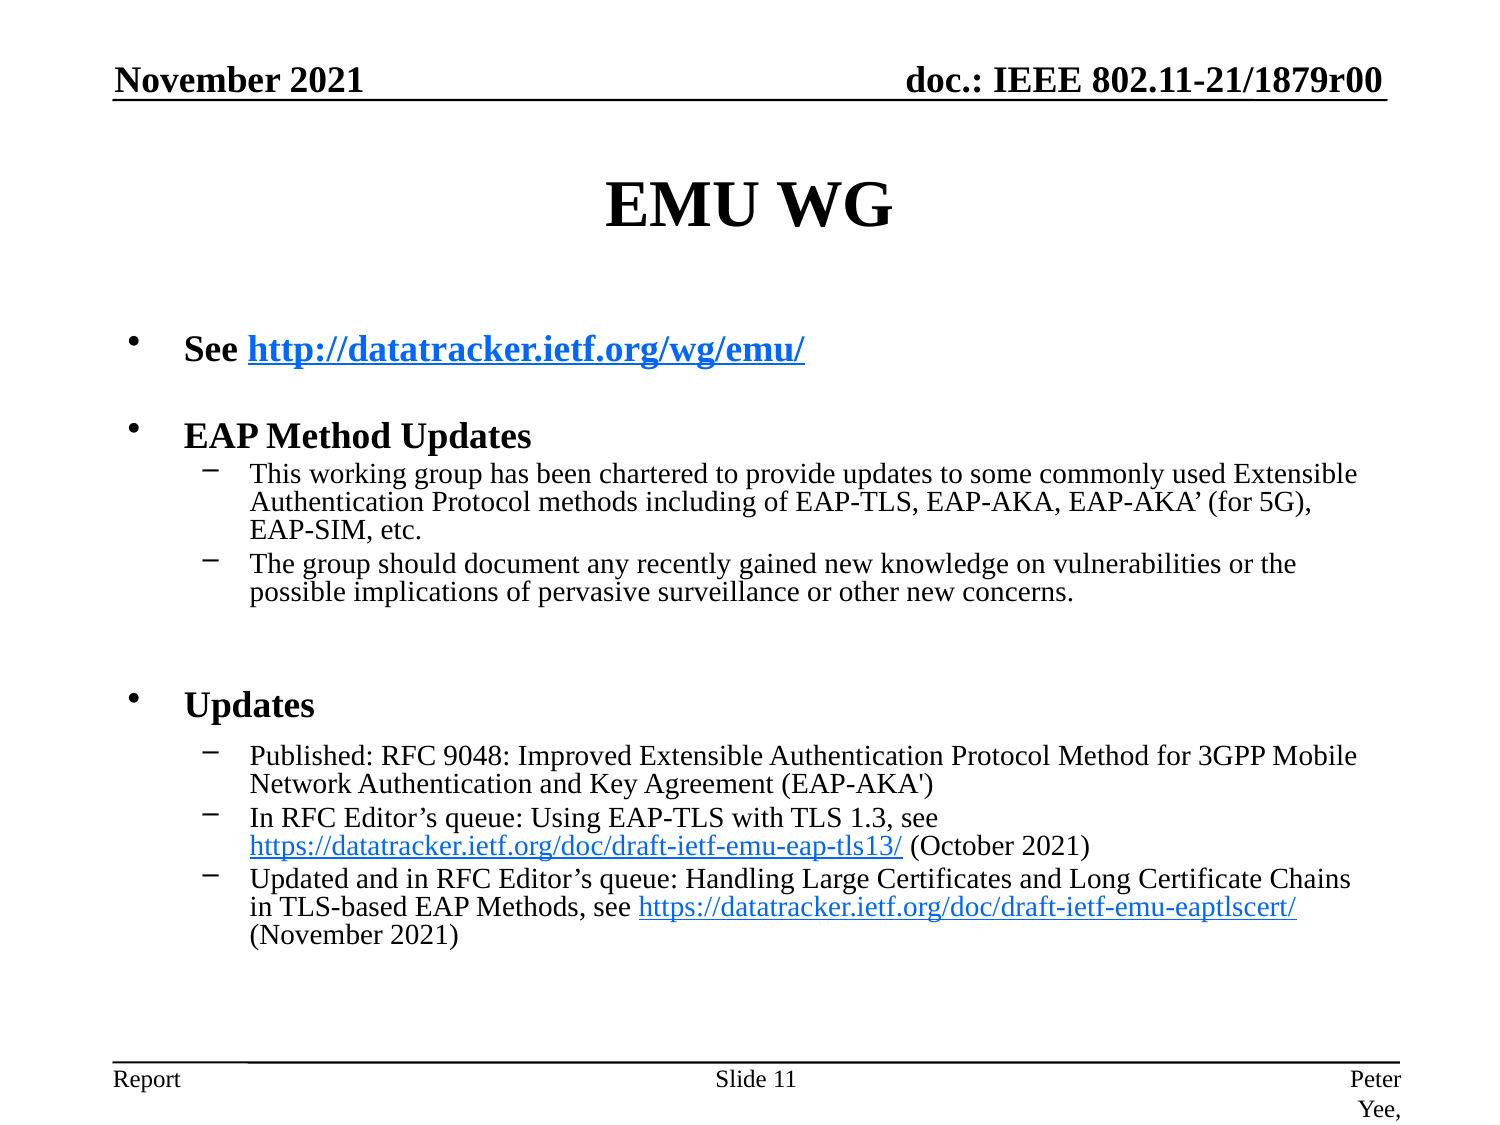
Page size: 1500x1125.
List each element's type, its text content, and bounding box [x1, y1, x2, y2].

title EMU WG [112, 112, 1388, 288]
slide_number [114, 54, 425, 100]
list See http://datatracker.ietf.org/wg/emu/ EAP Method Updates This working group has been chartered to provide updates to some commonly used Extensible Authentication Protocol methods including of EAP-TLS, EAP-AKA, EAP-AKA’ (for 5G), EAP-SIM, etc. The group should document any recently gained new knowledge on vulnerabilities or the possible implications of pervasive surveillance or other new concerns. Updates Published: RFC 9048: Improved Extensible Authentication Protocol Method for 3GPP Mobile Network Authentication and Key Agreement (EAP-AKA') In RFC Editor’s queue: Using EAP-TLS with TLS 1.3, see https://datatracker.ietf.org/doc/draft-ietf-emu-eap-tls13/ (October 2021) Updated and in RFC Editor’s queue: Handling Large Certificates and Long Certificate Chains in TLS-based EAP Methods, see https://datatracker.ietf.org/doc/draft-ietf-emu-eaptlscert/ (November 2021) [112, 324, 1388, 1000]
footer Peter Yee, AKAYLA [1325, 1062, 1402, 1093]
slide_number Slide 11 [712, 1062, 800, 1093]
